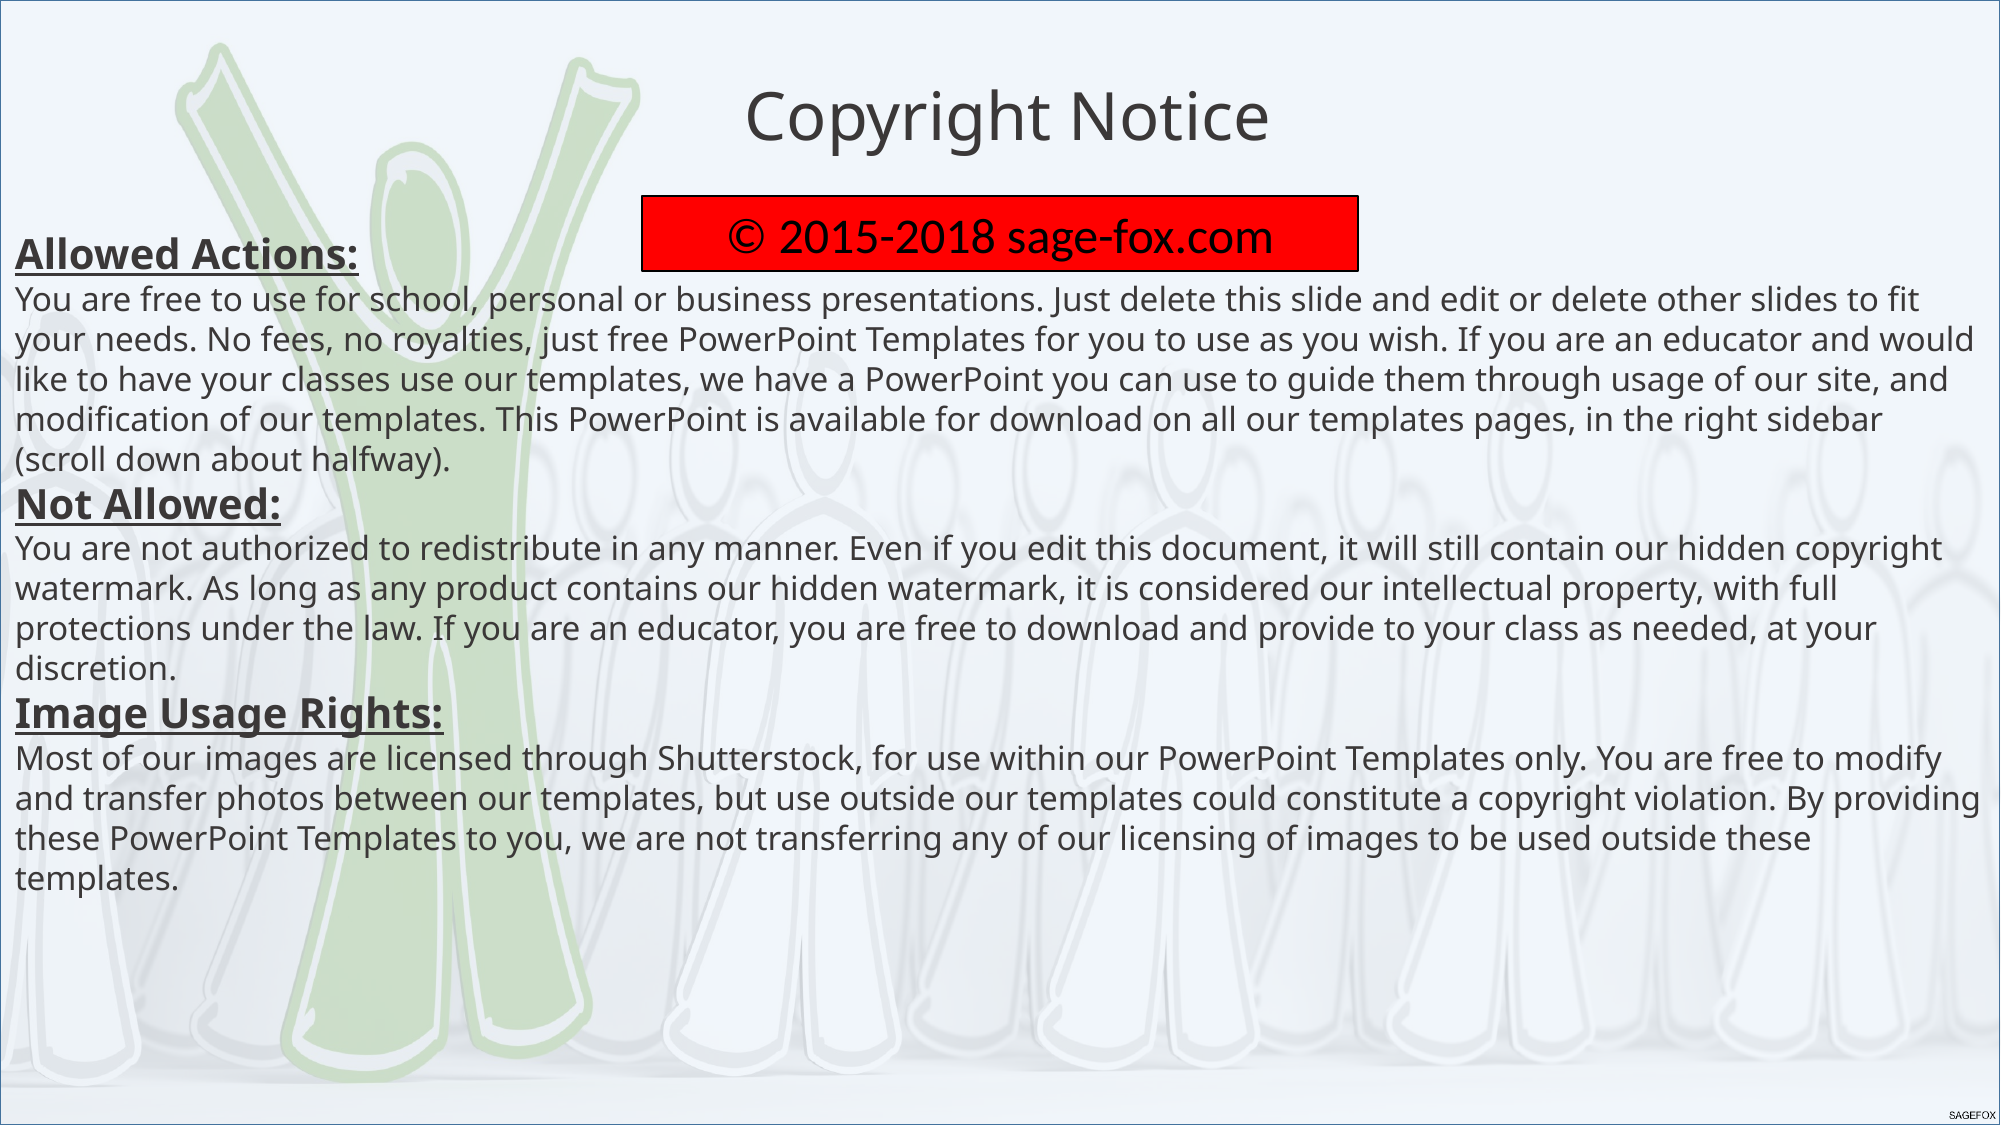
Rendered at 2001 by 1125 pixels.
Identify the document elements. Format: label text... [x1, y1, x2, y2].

text_box Allowed Actions: You are free to use for school, personal or business presentations. Just delete this slide and edit or delete other slides to fit your needs. No fees, no royalties, just free PowerPoint Templates for you to use as you wish. If you are an educator and would like to have your classes use our templates, we have a PowerPoint you can use to guide them through usage of our site, and modification of our templates. This PowerPoint is available for download on all our templates pages, in the right sidebar (scroll down about halfway). Not Allowed: You are not authorized to redistribute in any manner. Even if you edit this document, it will still contain our hidden copyright watermark. As long as any product contains our hidden watermark, it is considered our intellectual property, with full protections under the law. If you are an educator, you are free to download and provide to your class as needed, at your discretion. Image Usage Rights: Most of our images are licensed through Shutterstock, for use within our PowerPoint Templates only. You are free to modify and transfer photos between our templates, but use outside our templates could constitute a copyright violation. By providing these PowerPoint Templates to you, we are not transferring any of our licensing of images to be used outside these templates. [0, 0, 2000, 1125]
title Copyright Notice [493, 60, 1524, 178]
text_box © 2015-2018 sage-fox.com [641, 196, 1358, 272]
